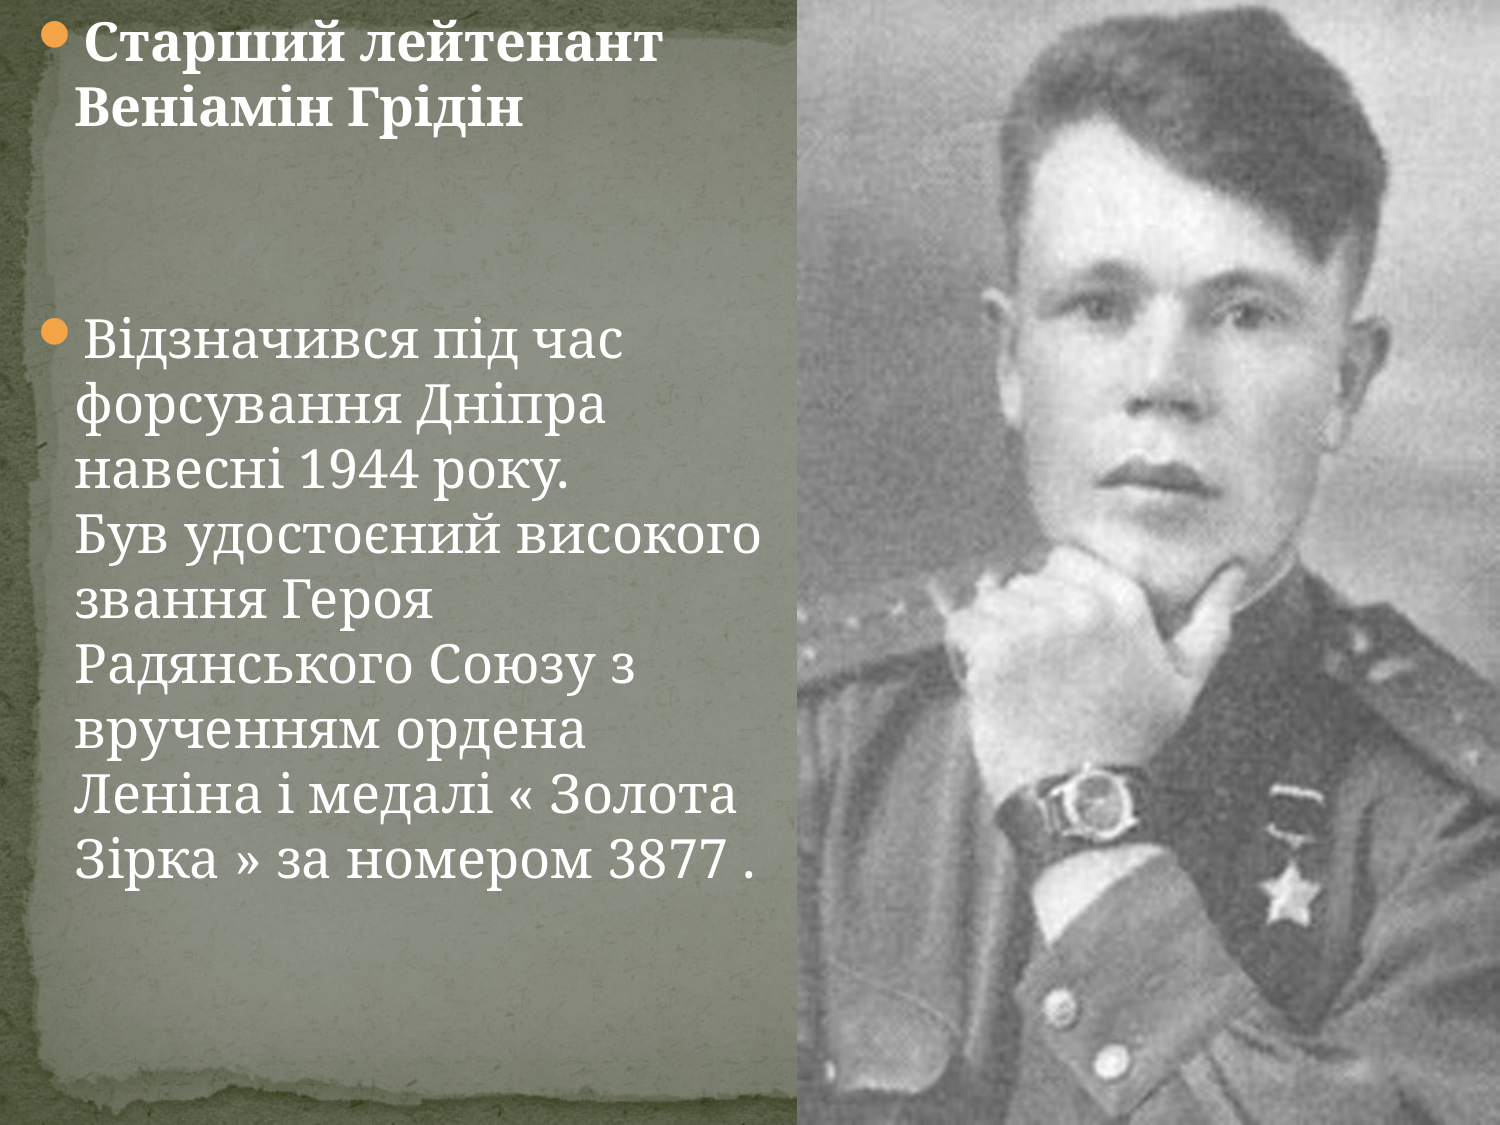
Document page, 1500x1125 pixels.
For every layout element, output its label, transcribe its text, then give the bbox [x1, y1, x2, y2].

picture [797, 0, 1500, 1125]
list Старший лейтенант Веніамін Грідін Відзначився під час форсування Дніпра навесні 1944 року. Був удостоєний високого звання Героя Радянського Союзу з врученням ордена Леніна і медалі « Золота Зірка » за номером 3877 . [0, 0, 790, 1125]
